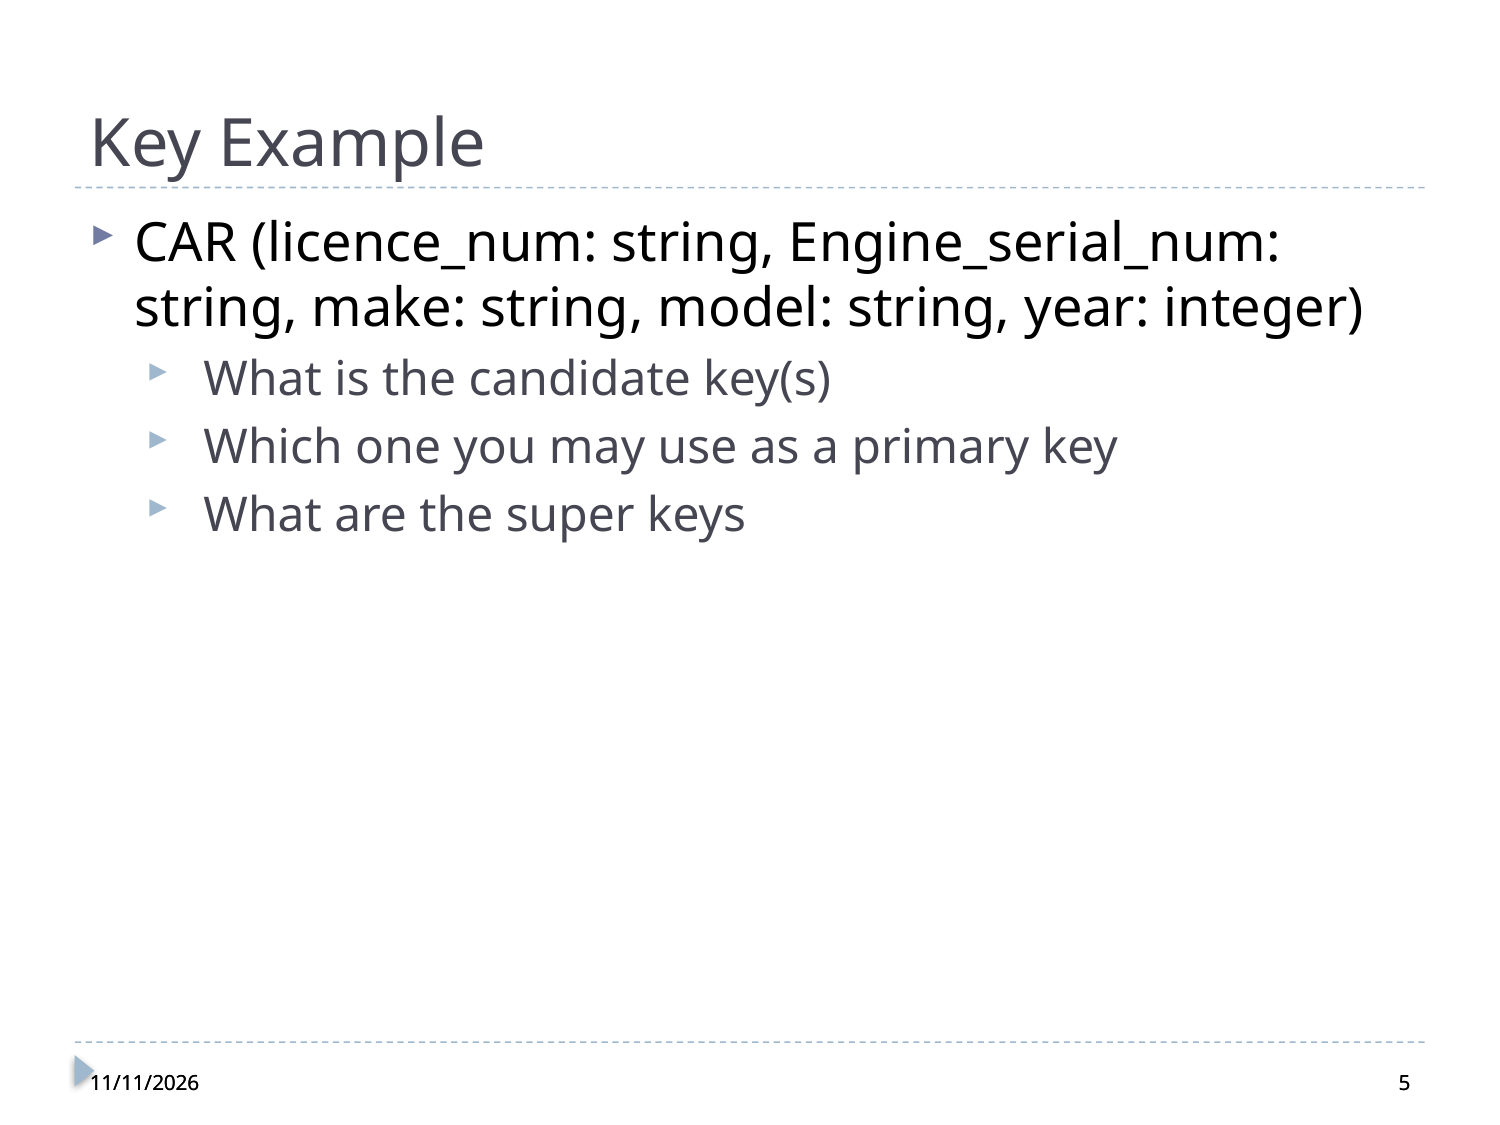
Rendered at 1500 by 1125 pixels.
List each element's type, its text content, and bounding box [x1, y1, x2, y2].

text_box 9/8/2017 [75, 1062, 425, 1100]
text_box 5 [1074, 1062, 1425, 1100]
title Key Example [75, 24, 1425, 188]
list CAR (licence_num: string, Engine_serial_num: string, make: string, model: string, year: integer) What is the candidate key(s) Which one you may use as a primary key What are the super keys [75, 200, 1425, 1010]
